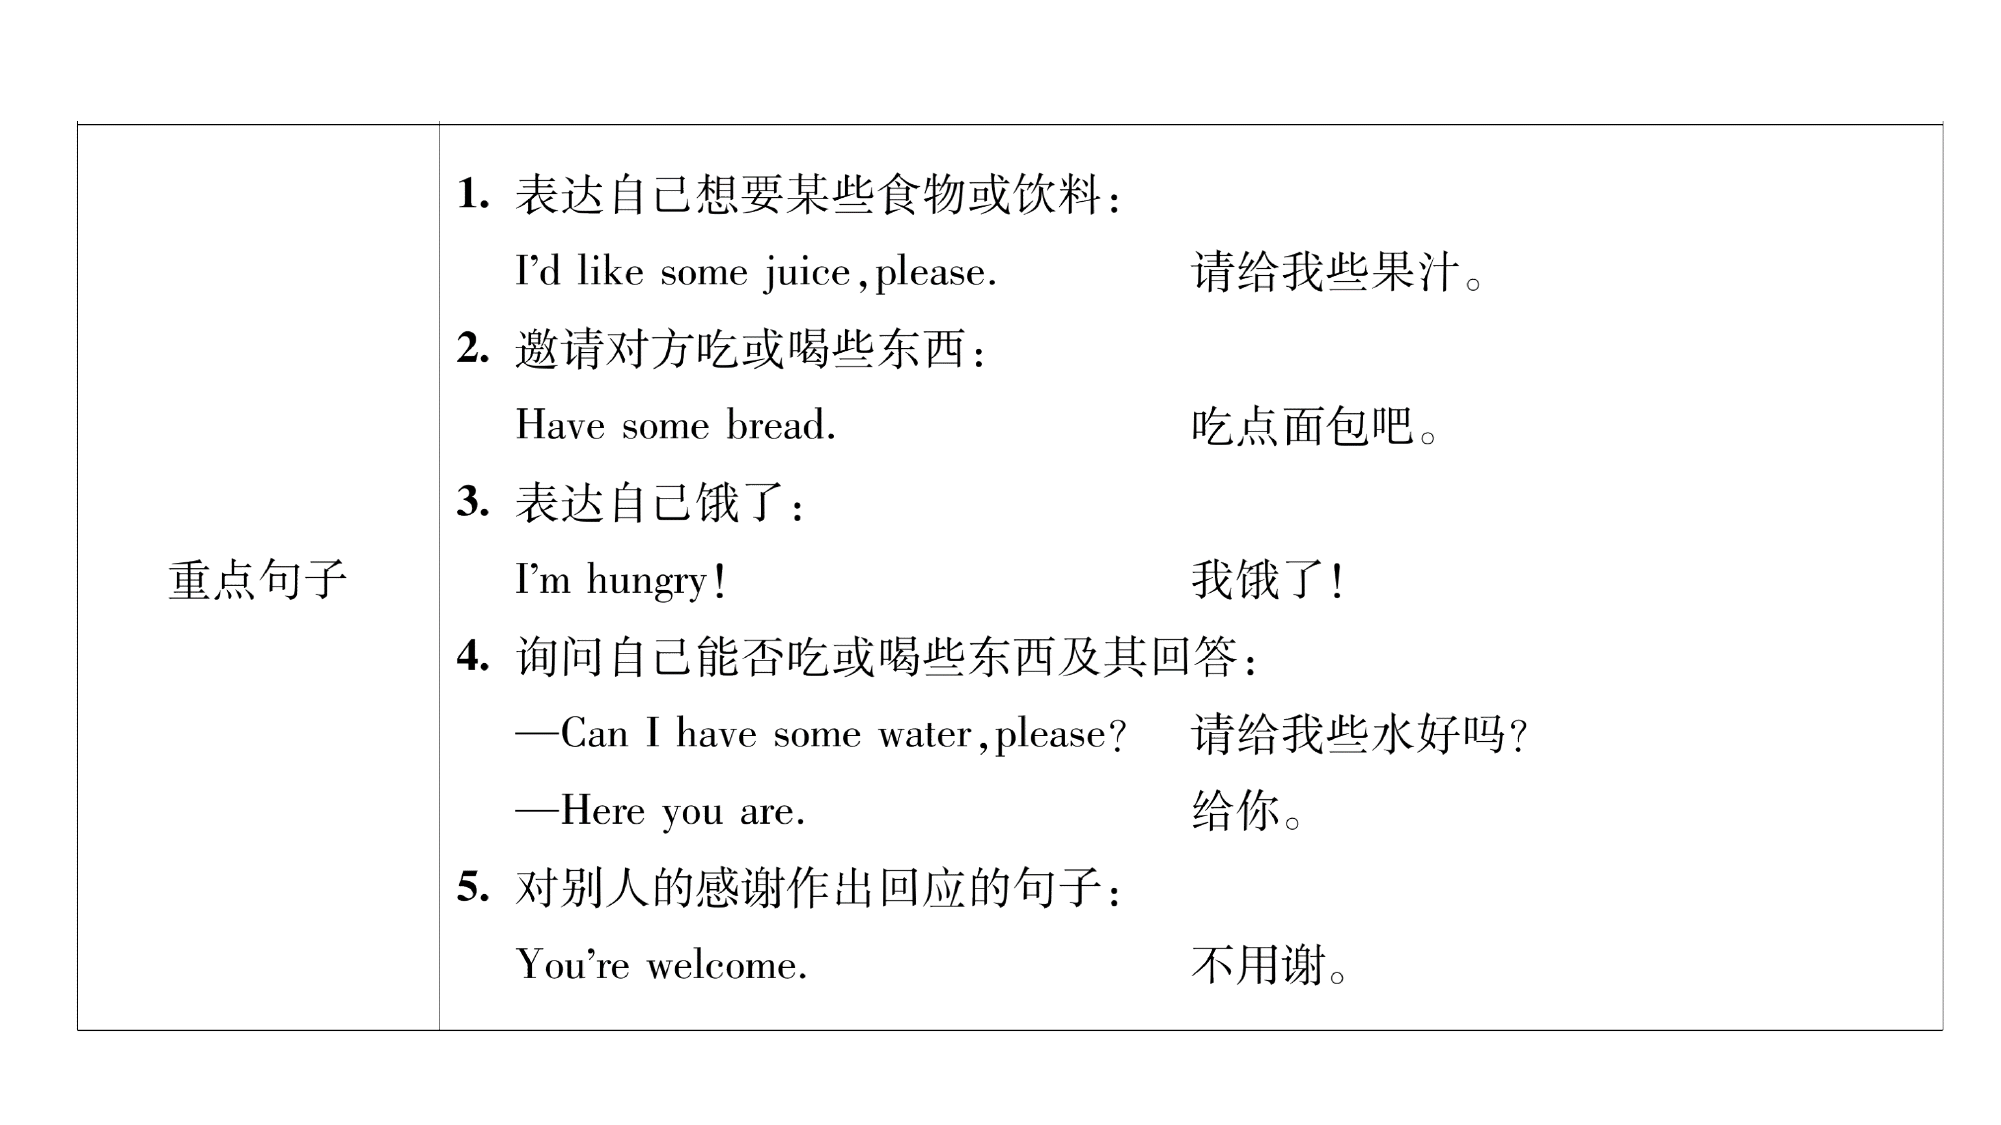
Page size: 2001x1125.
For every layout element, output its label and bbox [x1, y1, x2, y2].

picture [73, 121, 1964, 1042]
